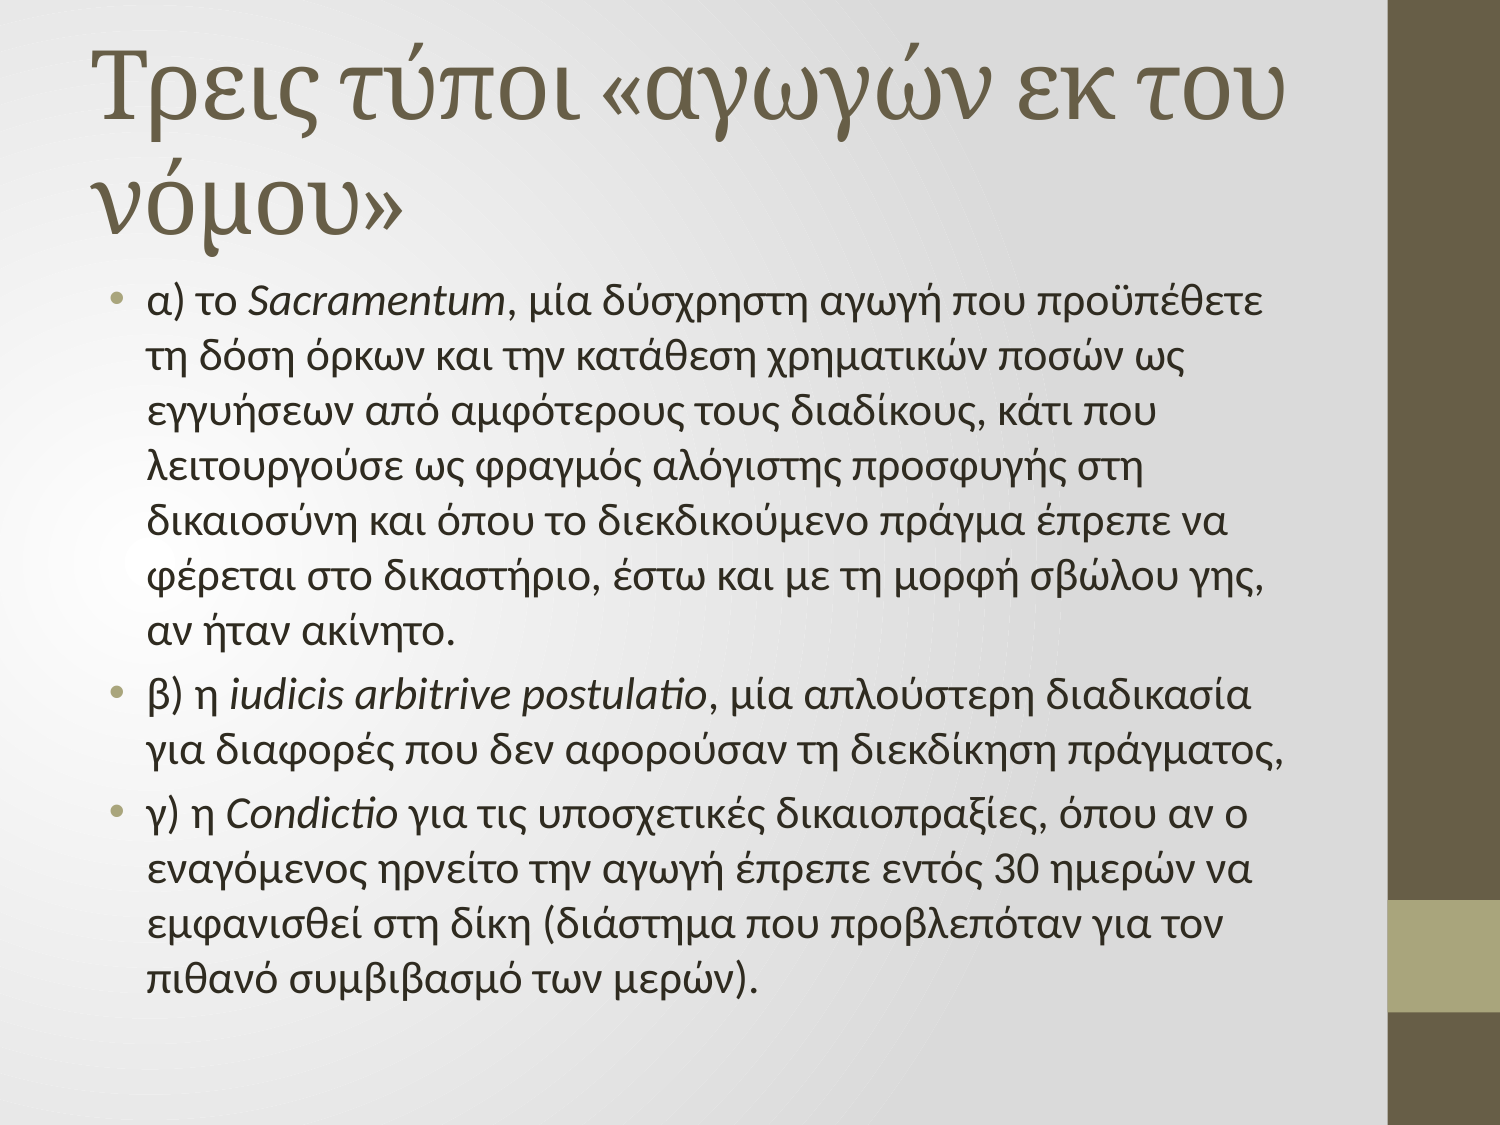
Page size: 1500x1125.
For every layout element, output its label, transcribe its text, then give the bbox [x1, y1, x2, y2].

list α) το Sacramentum, μία δύσχρηστη αγωγή που προϋπέθετε τη δόση όρκων και την κατάθεση χρηματικών ποσών ως εγγυήσεων από αμφότερους τους διαδίκους, κάτι που λειτουργούσε ως φραγμός αλόγιστης προσφυγής στη δικαιοσύνη και όπου το διεκδικούμενο πράγμα έπρεπε να φέρεται στο δικαστήριο, έστω και με τη μορφή σβώλου γης, αν ήταν ακίνητο. β) η iudicis arbitrive postulatio, μία απλούστερη διαδικασία για διαφορές που δεν αφορούσαν τη διεκδίκηση πράγματος, γ) η Condictio για τις υποσχετικές δικαιοπραξίες, όπου αν ο εναγόμενος ηρνείτο την αγωγή έπρεπε εντός 30 ημερών να εμφανισθεί στη δίκη (διάστημα που προβλεπόταν για τον πιθανό συμβιβασμό των μερών). [75, 262, 1325, 1050]
title Τρεις τύποι «αγωγών εκ του νόμου» [75, 45, 1325, 233]
